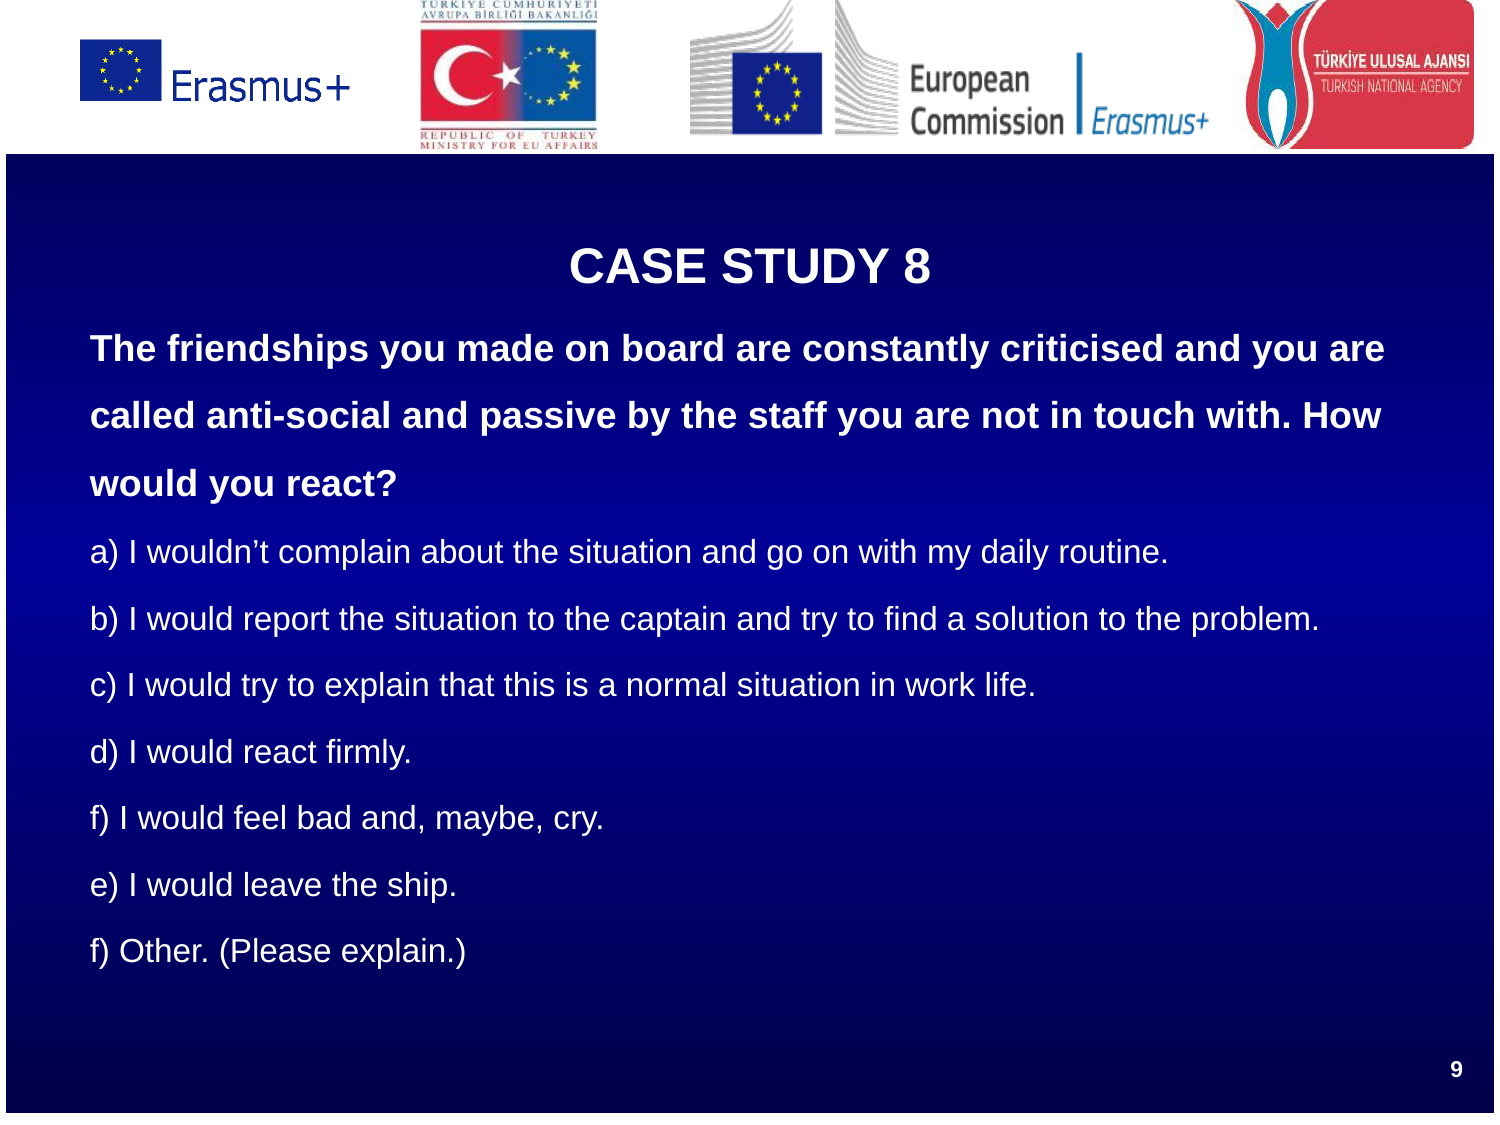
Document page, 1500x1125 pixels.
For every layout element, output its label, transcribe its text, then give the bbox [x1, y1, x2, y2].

picture [690, 0, 1211, 145]
picture [420, 0, 597, 149]
picture [64, 21, 365, 119]
picture [1234, 0, 1474, 149]
text_box 9 [1128, 1046, 1478, 1107]
list CASE STUDY 8 The friendships you made on board are constantly criticised and you are called anti-social and passive by the staff you are not in touch with. How would you react? a) I wouldn’t complain about the situation and go on with my daily routine. b) I would report the situation to the captain and try to find a solution to the problem. c) I would try to explain that this is a normal situation in work life. d) I would react firmly. f) I would feel bad and, maybe, cry. e) I would leave the ship. f) Other. (Please explain.) [75, 196, 1425, 1005]
